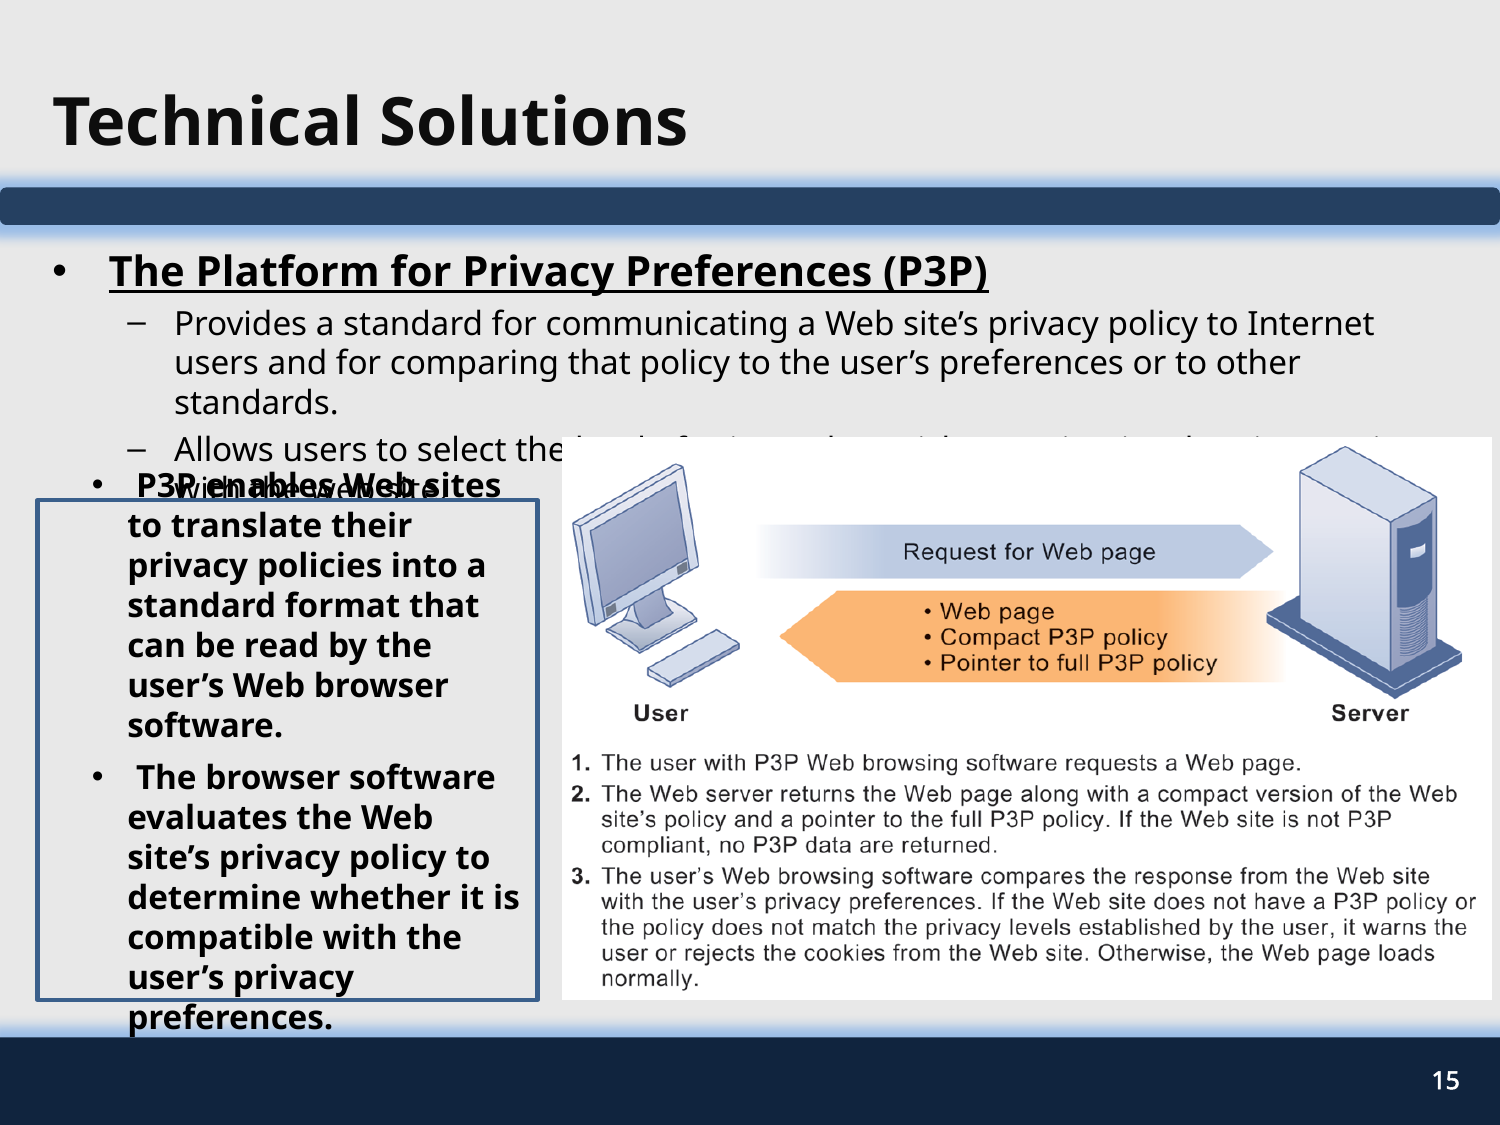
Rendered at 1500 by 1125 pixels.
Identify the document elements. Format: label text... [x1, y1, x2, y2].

title Technical Solutions [37, 62, 1338, 176]
picture [562, 437, 1492, 1001]
text_box P3P enables Web sites to translate their privacy policies into a standard format that can be read by the user’s Web browser software. The browser software evaluates the Web site’s privacy policy to determine whether it is compatible with the user’s privacy preferences. [35, 498, 540, 1002]
list The Platform for Privacy Preferences (P3P) Provides a standard for communicating a Web site’s privacy policy to Internet users and for comparing that policy to the user’s preferences or to other standards. Allows users to select the level of privacy they wish to maintain when interacting with the web site. [37, 237, 1475, 1013]
slide_number 15 [1412, 1050, 1475, 1113]
